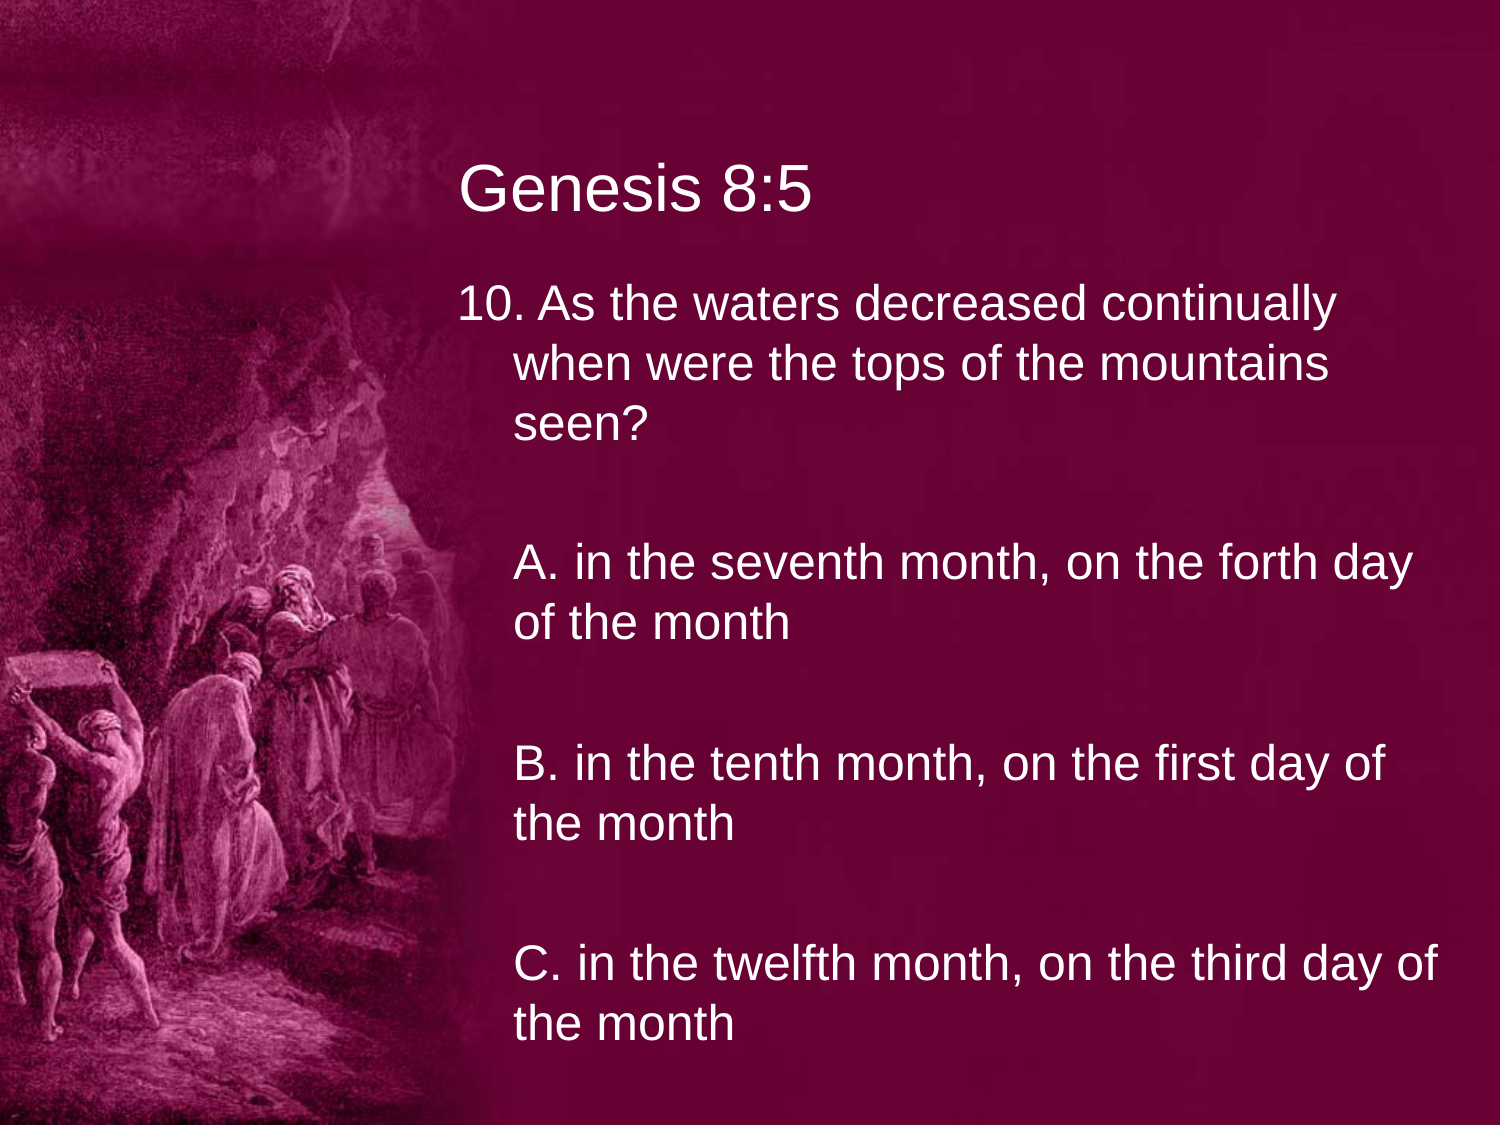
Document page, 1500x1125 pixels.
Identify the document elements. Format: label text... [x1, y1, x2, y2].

title Genesis 8:5 [443, 44, 1480, 233]
list 10. As the waters decreased continually when were the tops of the mountains seen? A. in the seventh month, on the forth day of the month B. in the tenth month, on the first day of the month C. in the twelfth month, on the third day of the month [441, 262, 1480, 1006]
picture [0, 0, 1500, 1125]
